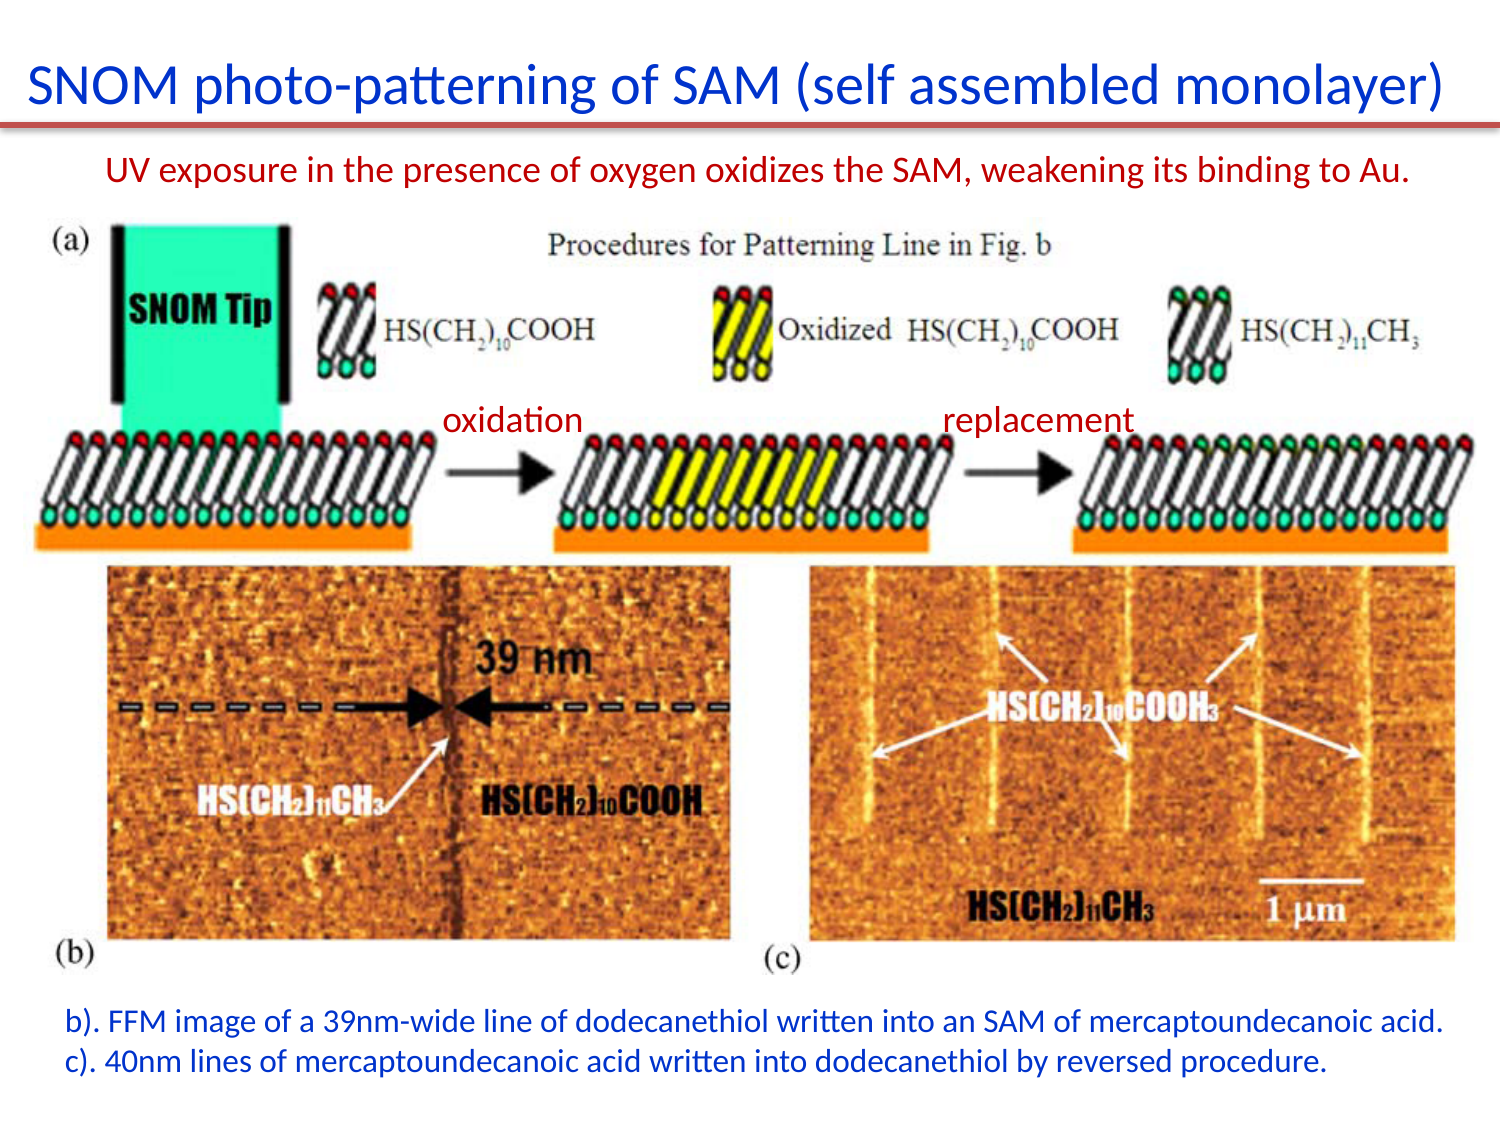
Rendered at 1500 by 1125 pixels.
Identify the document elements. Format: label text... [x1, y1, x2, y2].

text_box SNOM photo-patterning of SAM (self assembled monolayer) [12, 39, 1500, 121]
picture [23, 216, 1477, 976]
text_box UV exposure in the presence of oxygen oxidizes the SAM, weakening its binding to Au. [90, 137, 1428, 198]
text_box b). FFM image of a 39nm-wide line of dodecanethiol written into an SAM of mercaptoundecanoic acid. c). 40nm lines of mercaptoundecanoic acid written into dodecanethiol by reversed procedure. [49, 991, 1475, 1087]
